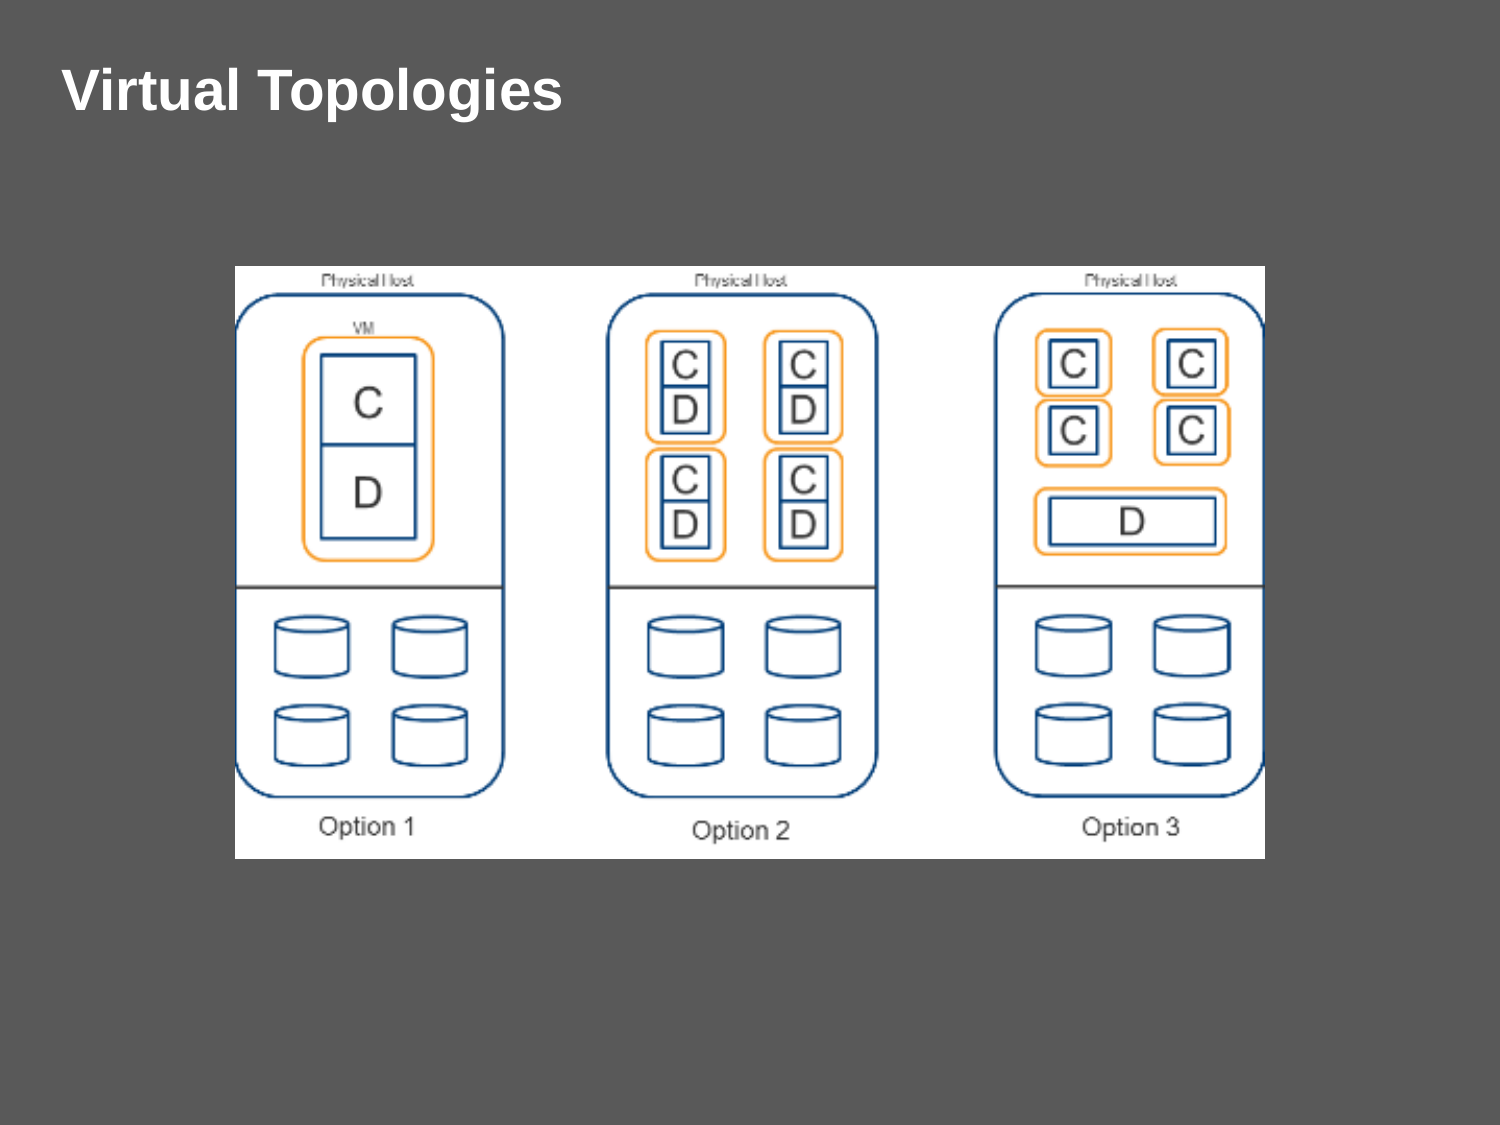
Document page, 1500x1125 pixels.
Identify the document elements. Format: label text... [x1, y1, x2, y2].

title Virtual Topologies [61, 27, 1452, 147]
picture [235, 266, 1265, 859]
